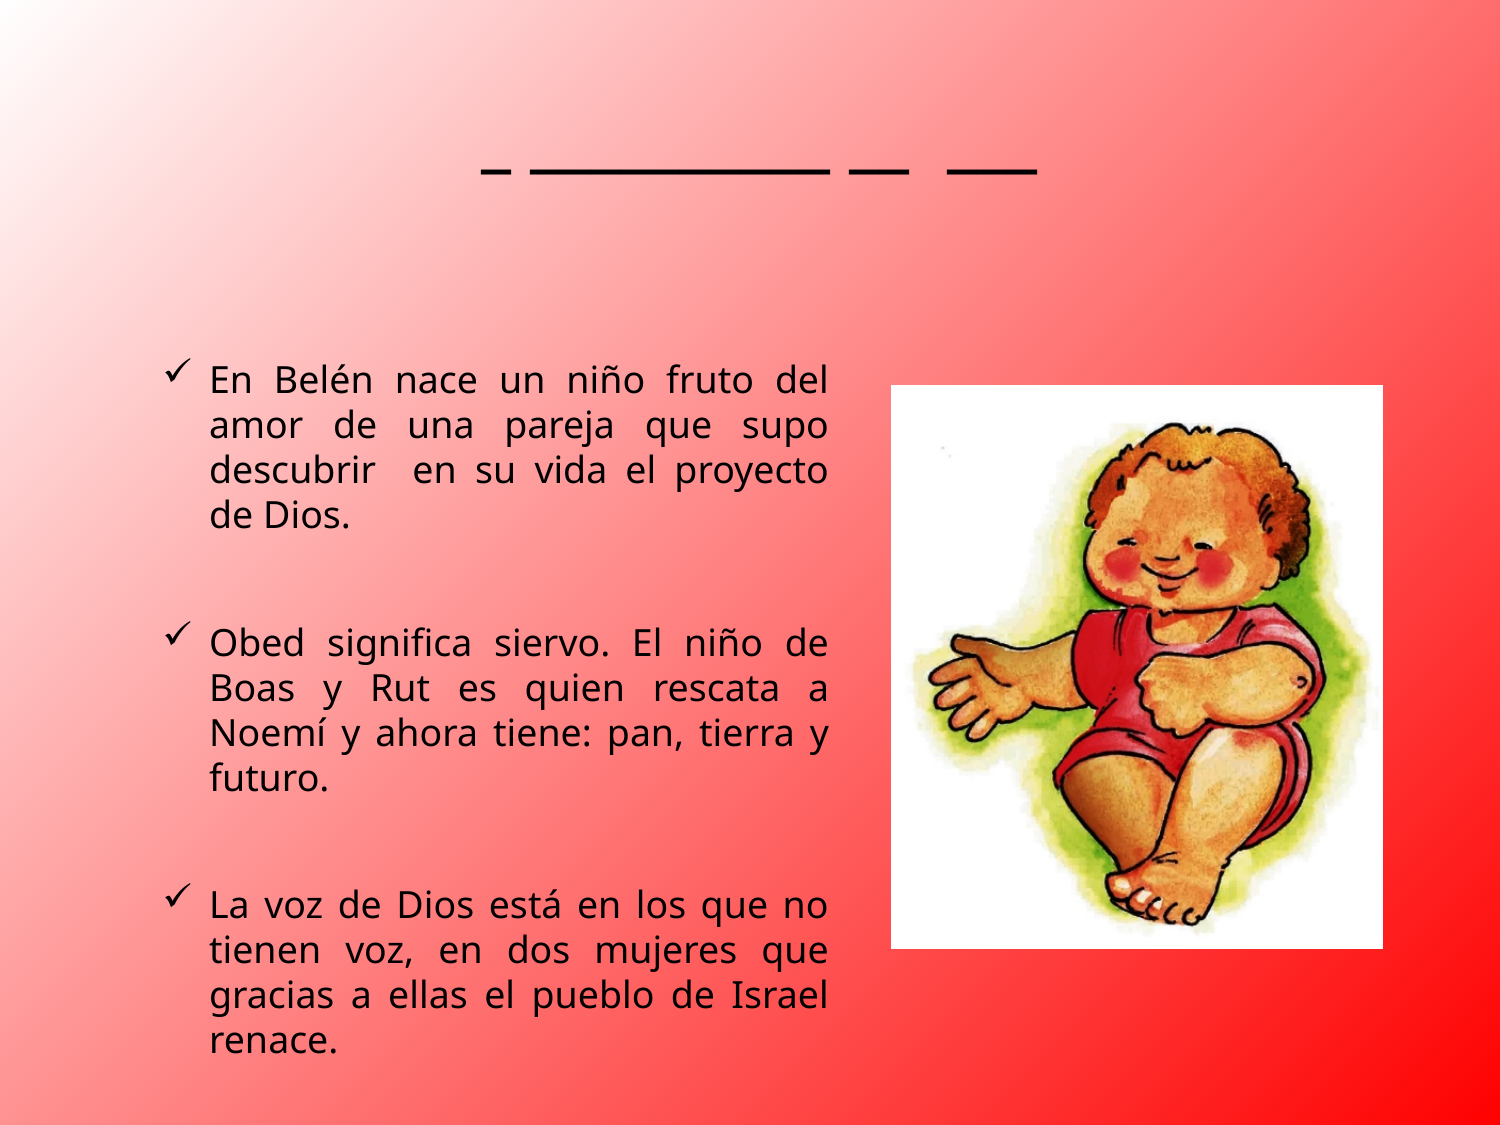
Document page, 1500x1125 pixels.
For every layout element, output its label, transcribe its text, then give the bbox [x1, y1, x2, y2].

text_box _ __________ __ ___ [253, 83, 1247, 284]
picture [891, 385, 1383, 949]
text_box En Belén nace un niño fruto del amor de una pareja que supo descubrir en su vida el proyecto de Dios. Obed significa siervo. El niño de Boas y Rut es quien rescata a Noemí y ahora tiene: pan, tierra y futuro. La voz de Dios está en los que no tienen voz, en dos mujeres que gracias a ellas el pueblo de Israel renace. [147, 348, 845, 1070]
